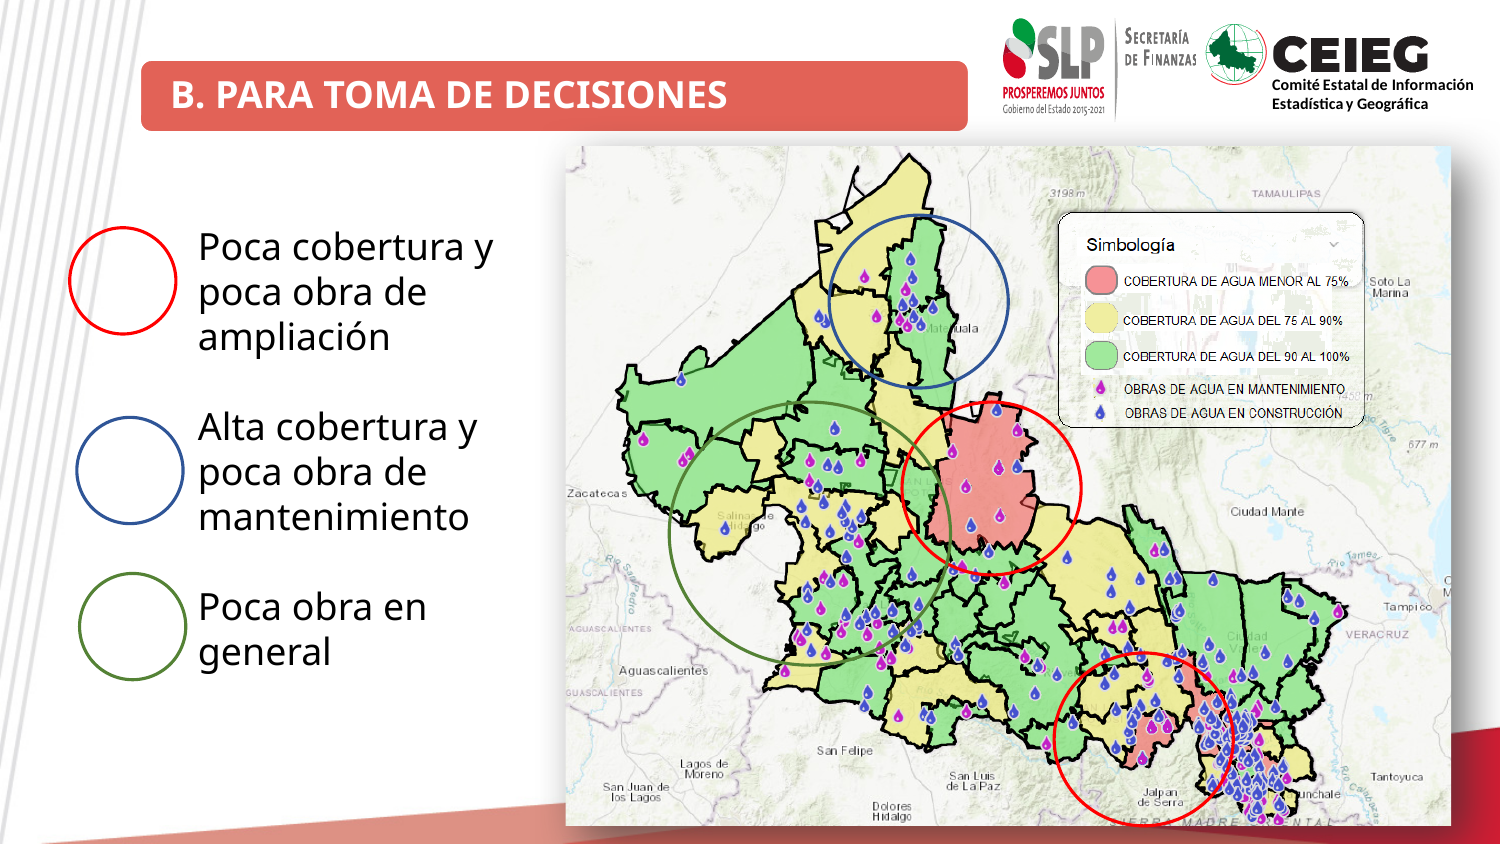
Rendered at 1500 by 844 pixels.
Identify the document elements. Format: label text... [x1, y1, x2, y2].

text_box [137, 57, 971, 135]
text_box [75, 416, 185, 525]
text_box [78, 572, 187, 681]
picture [0, 0, 1500, 844]
text_box [68, 226, 177, 336]
text_box B. PARA TOMA DE DECISIONES [155, 63, 975, 124]
text_box Poca cobertura y poca obra de ampliación Alta cobertura y poca obra de mantenimiento Poca obra en general [183, 215, 539, 725]
